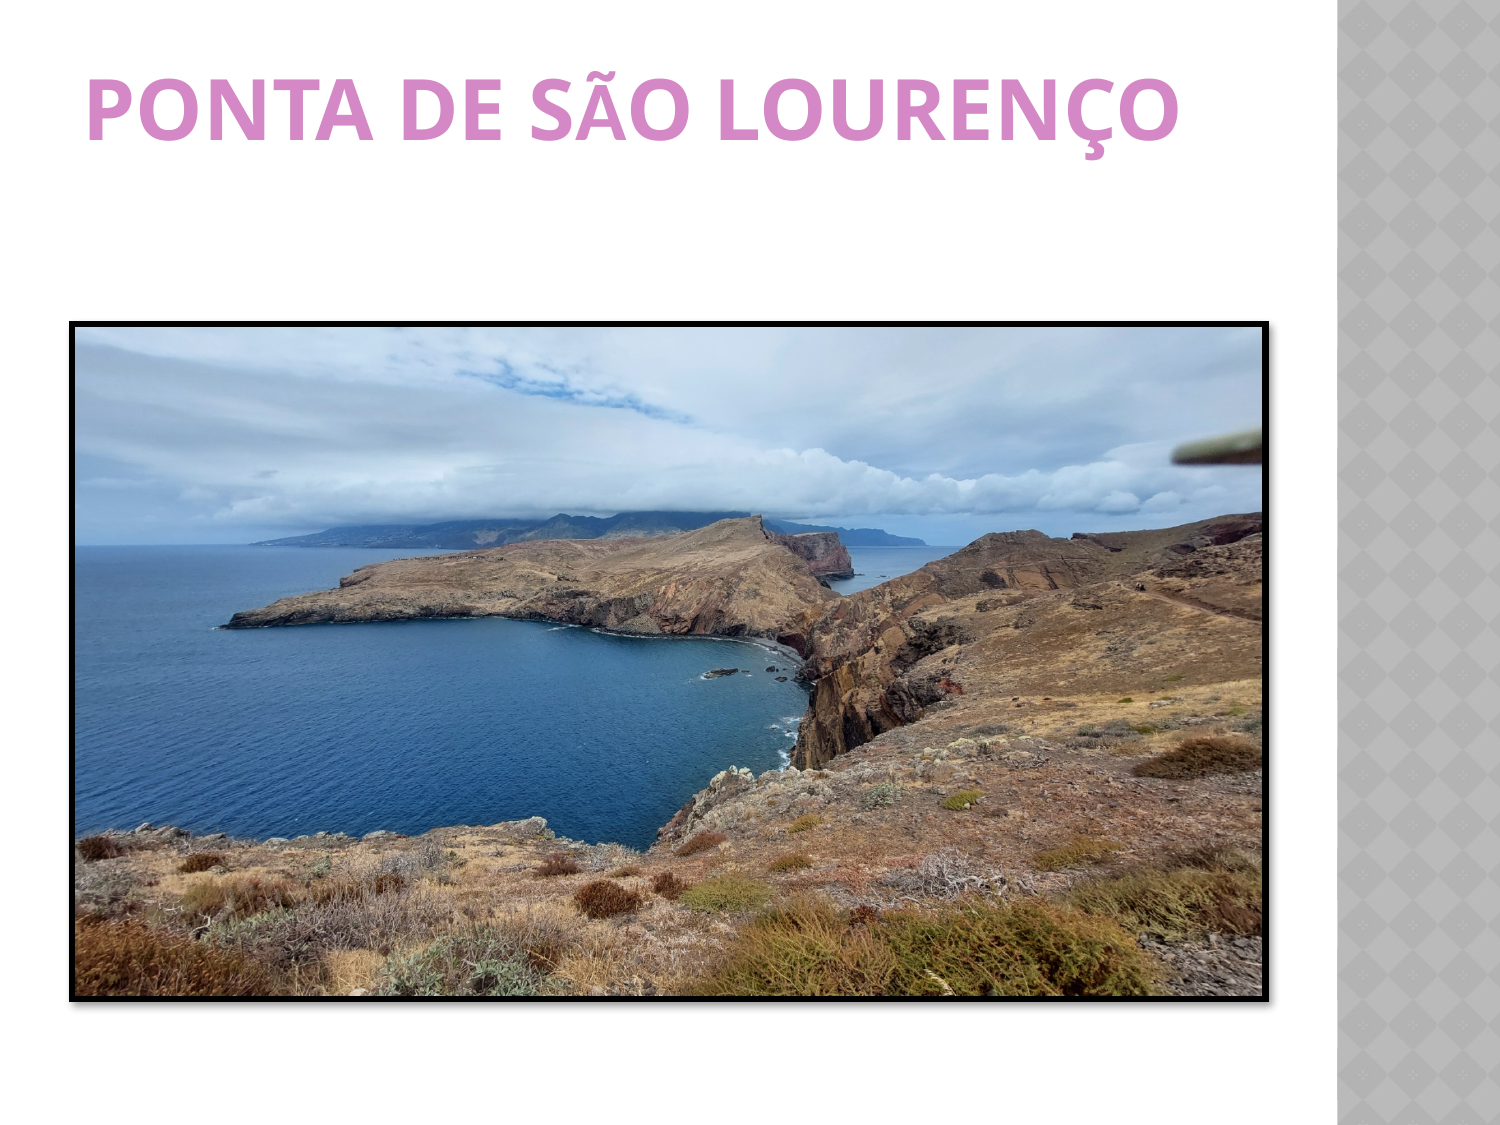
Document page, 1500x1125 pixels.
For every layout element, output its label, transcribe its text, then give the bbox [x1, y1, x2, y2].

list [74, 326, 1263, 997]
title PONTA DE SÃO LOURENÇO [75, 52, 1263, 240]
